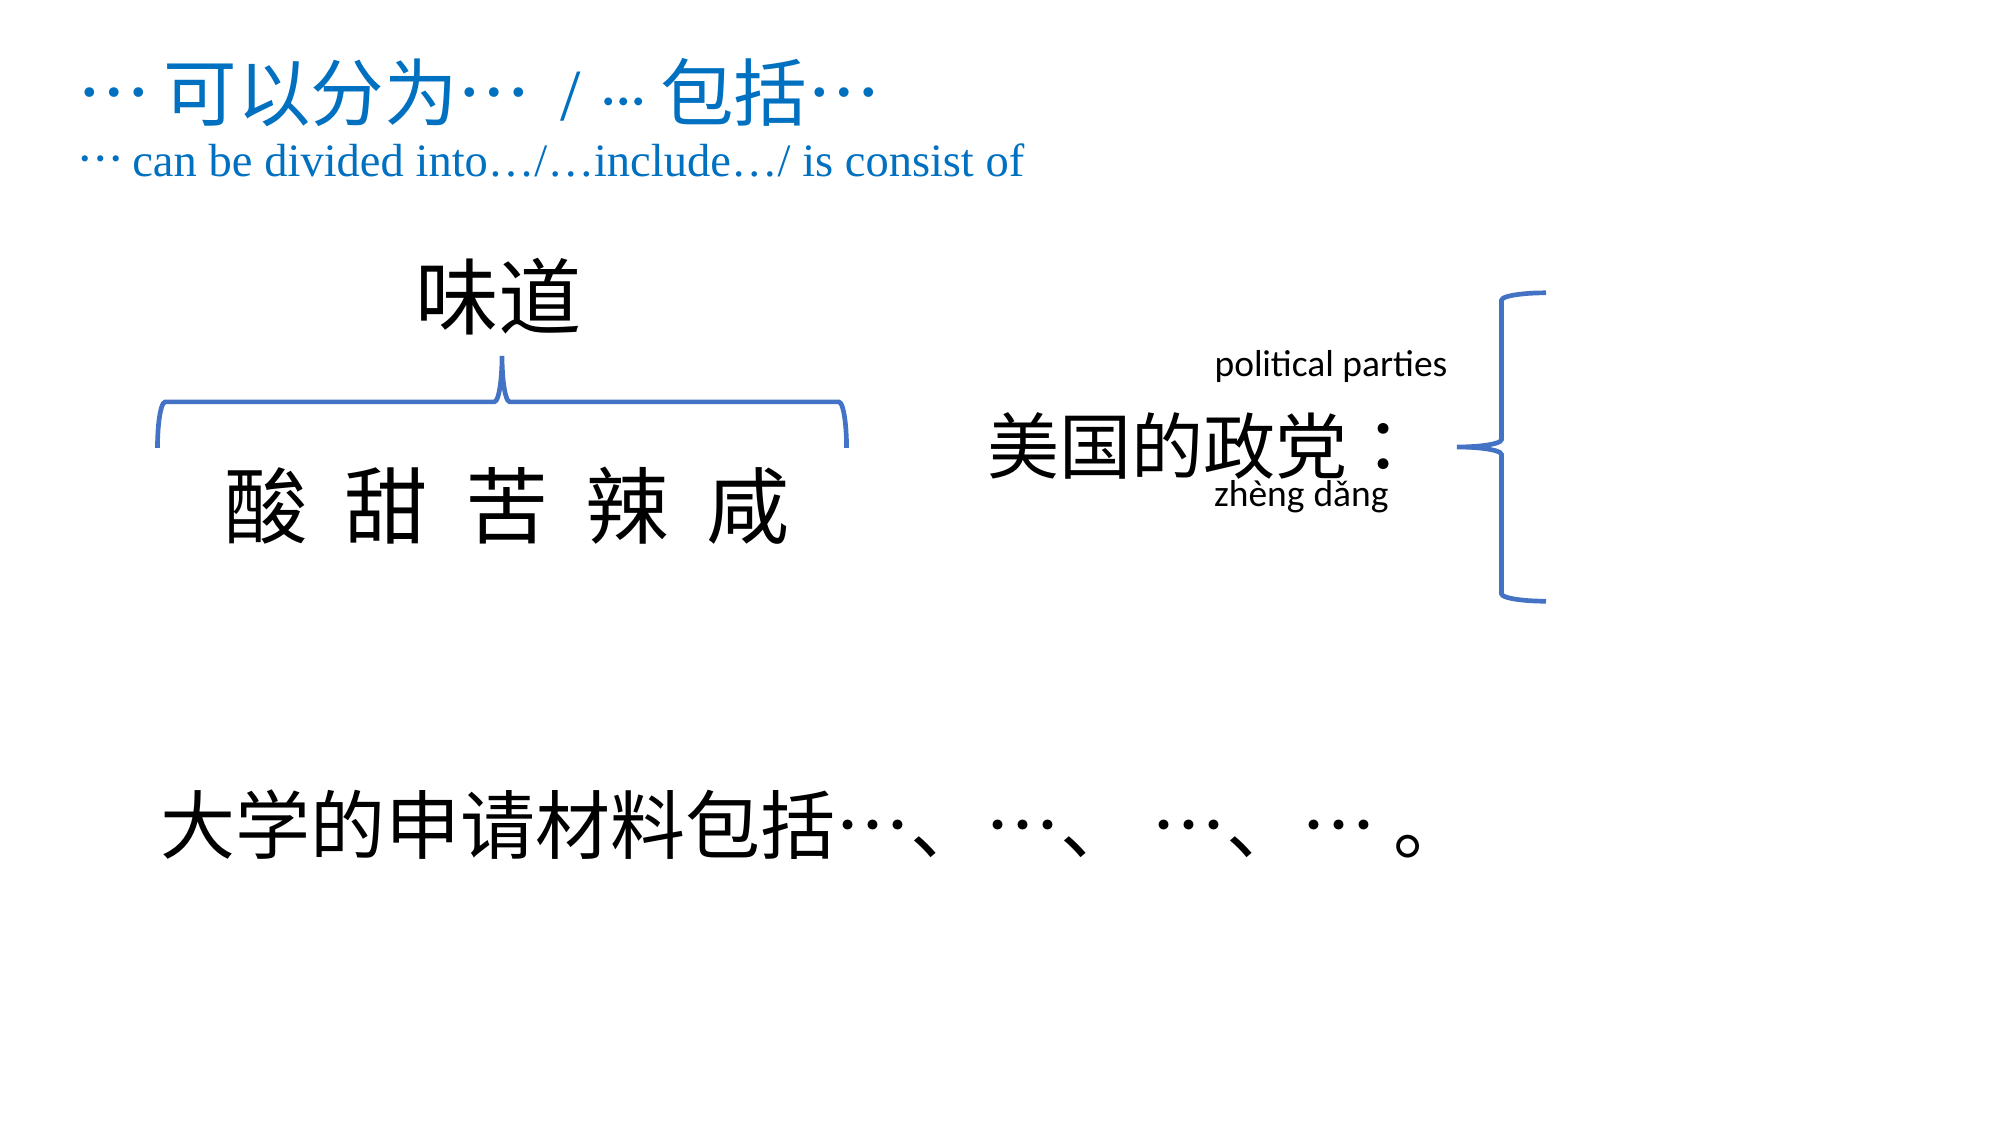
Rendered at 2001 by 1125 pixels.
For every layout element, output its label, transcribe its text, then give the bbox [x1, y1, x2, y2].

text_box 酸 甜 苦 辣 咸 [209, 447, 806, 562]
text_box political parties [1199, 331, 1463, 392]
text_box [156, 355, 848, 448]
text_box 大学的申请材料包括…、…、 …、… 。 [145, 725, 1957, 1005]
text_box 味道 [400, 238, 597, 353]
text_box [1457, 292, 1547, 602]
title ⋯可以分为⋯ / ⋯包括⋯ …can be divided into…/…include…/ is consist of [62, 49, 1788, 194]
text_box zhèng dǎng [1199, 461, 1404, 522]
list 美国的政党： [972, 350, 1481, 496]
